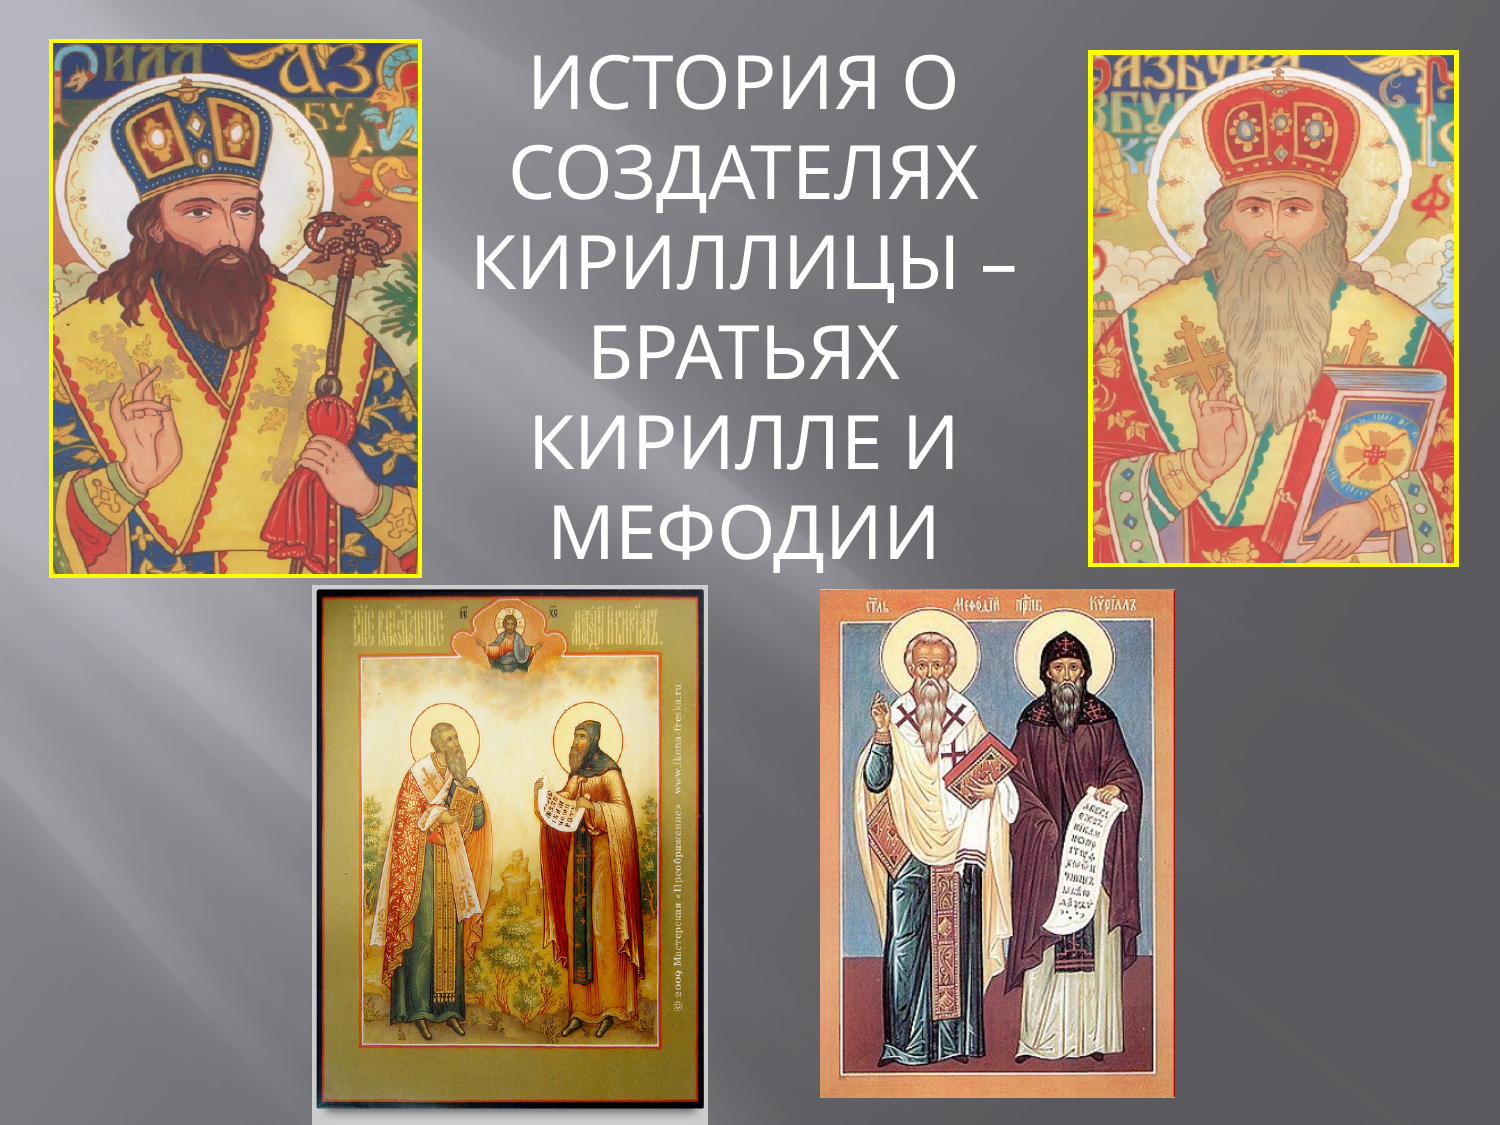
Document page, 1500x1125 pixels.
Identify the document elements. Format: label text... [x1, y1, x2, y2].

title История о создателях кириллицы – братьях Кирилле и Мефодии [461, 113, 1093, 575]
picture [1092, 54, 1455, 563]
picture [312, 585, 708, 1125]
picture [820, 589, 1175, 1098]
picture [52, 42, 418, 575]
